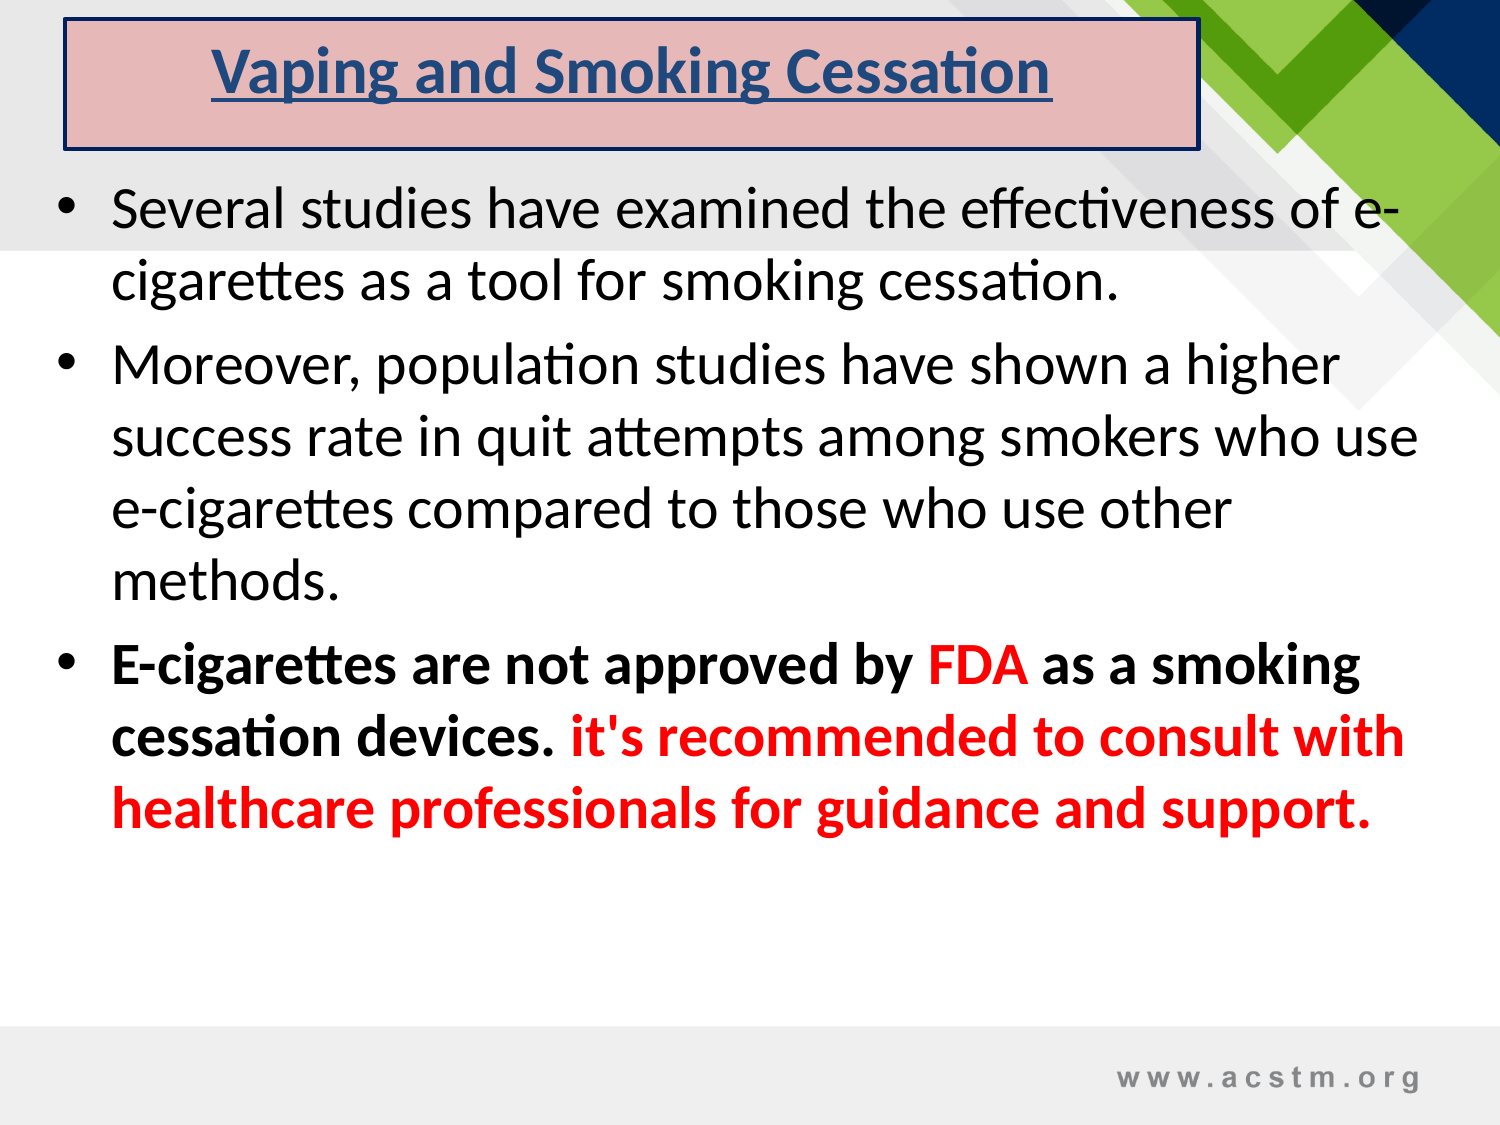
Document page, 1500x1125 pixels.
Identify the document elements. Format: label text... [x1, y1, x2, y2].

text_box Vaping and Smoking Cessation [64, 19, 1199, 149]
list Several studies have examined the effectiveness of e-cigarettes as a tool for smoking cessation. Moreover, population studies have shown a higher success rate in quit attempts among smokers who use e-cigarettes compared to those who use other methods. E-cigarettes are not approved by FDA as a smoking cessation devices. it's recommended to consult with healthcare professionals for guidance and support. [41, 161, 1436, 904]
picture [0, 0, 1500, 1125]
